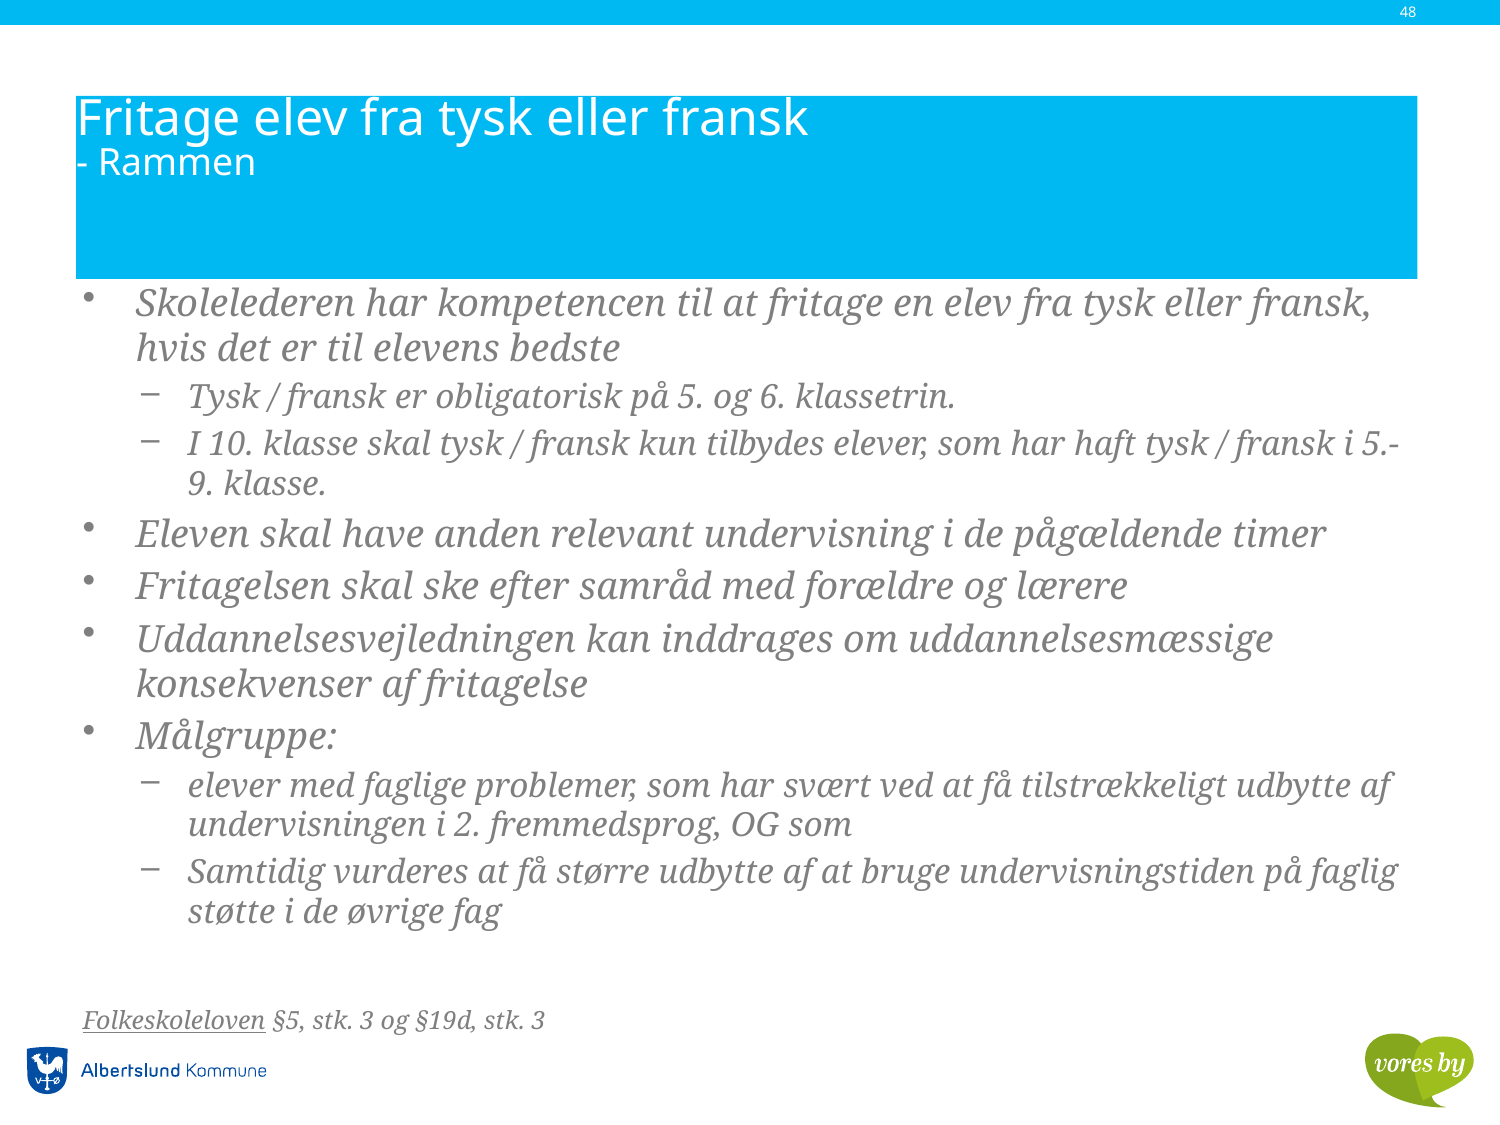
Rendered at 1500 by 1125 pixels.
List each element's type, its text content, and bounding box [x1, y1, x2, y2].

title Fritage elev fra tysk eller fransk - Rammen [76, 95, 1418, 279]
list Skolelederen har kompetencen til at fritage en elev fra tysk eller fransk, hvis det er til elevens bedste Tysk / fransk er obligatorisk på 5. og 6. klassetrin. I 10. klasse skal tysk / fransk kun tilbydes elever, som har haft tysk / fransk i 5.-9. klasse. Eleven skal have anden relevant undervisning i de pågældende timer Fritagelsen skal ske efter samråd med forældre og lærere Uddannelsesvejledningen kan inddrages om uddannelsesmæssige konsekvenser af fritagelse Målgruppe: elever med faglige problemer, som har svært ved at få tilstrækkeligt udbytte af undervisningen i 2. fremmedsprog, OG som Samtidig vurderes at få større udbytte af at bruge undervisningstiden på faglig støtte i de øvrige fag Folkeskoleloven §5, stk. 3 og §19d, stk. 3 [82, 278, 1418, 1024]
slide_number 48 [1365, 0, 1417, 25]
